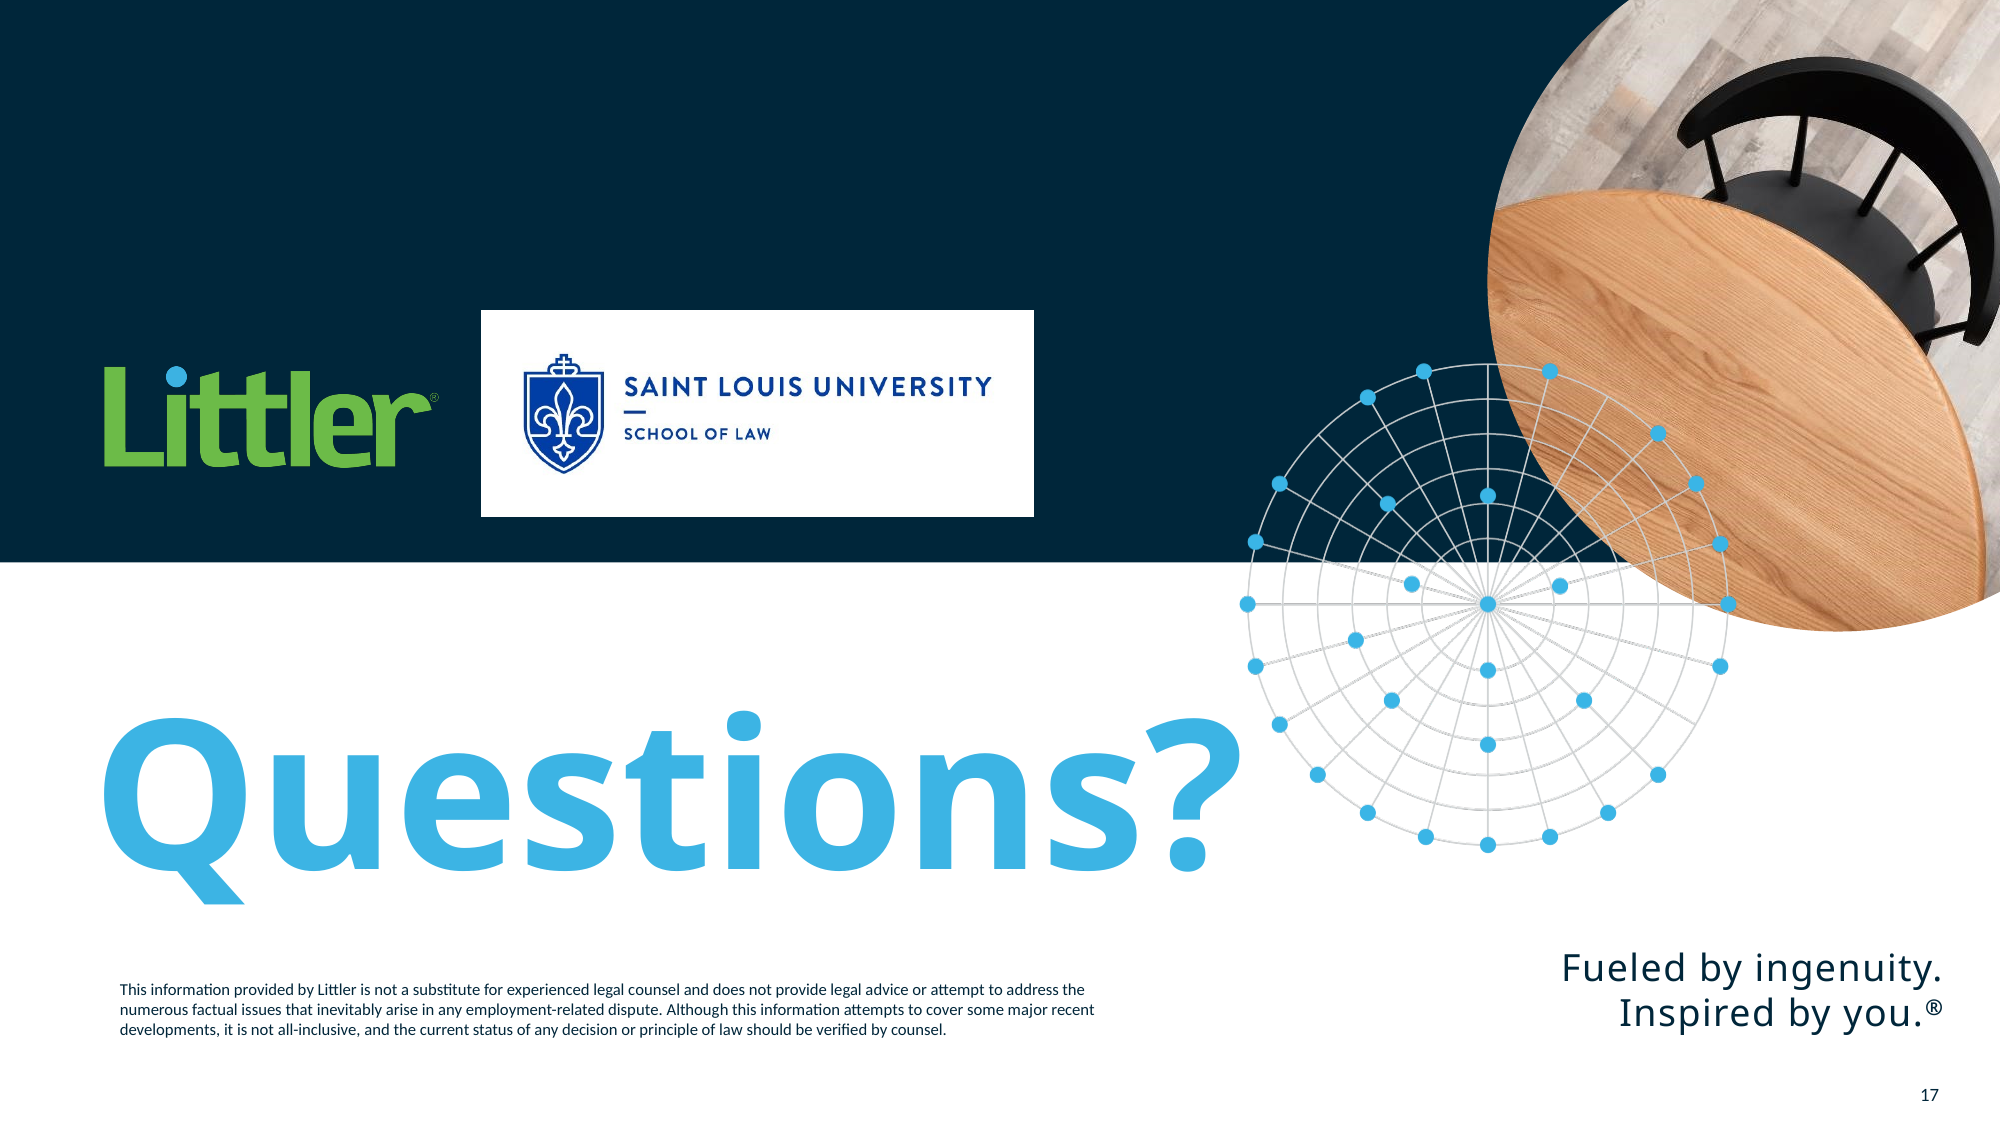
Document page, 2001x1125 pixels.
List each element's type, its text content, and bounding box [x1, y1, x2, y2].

picture [227, 1007, 233, 1015]
picture [549, 987, 555, 995]
picture [1249, 534, 1265, 549]
picture [690, 1027, 697, 1035]
picture [1038, 987, 1044, 995]
picture [723, 1028, 729, 1035]
picture [819, 987, 825, 995]
picture [463, 1024, 468, 1035]
picture [843, 987, 850, 998]
picture [730, 1027, 738, 1035]
picture [590, 1027, 595, 1035]
picture [286, 983, 293, 995]
picture [222, 987, 229, 995]
picture [484, 984, 491, 995]
picture [337, 1007, 344, 1015]
picture [564, 1023, 570, 1035]
picture [1266, 545, 1280, 549]
picture [363, 1003, 370, 1015]
picture [958, 987, 963, 995]
picture [684, 988, 690, 995]
picture [832, 1007, 839, 1015]
picture [452, 984, 457, 993]
picture [680, 1004, 685, 1013]
picture [573, 987, 579, 995]
picture [1415, 529, 1421, 536]
picture [514, 987, 521, 995]
picture [300, 1008, 306, 1015]
picture [183, 987, 190, 995]
picture [466, 1007, 473, 1015]
picture [712, 1007, 719, 1018]
picture [375, 987, 382, 995]
picture [582, 1004, 587, 1013]
picture [167, 367, 186, 387]
picture [621, 1007, 626, 1015]
picture [1416, 364, 1435, 380]
picture [355, 1007, 361, 1015]
picture [473, 1027, 478, 1035]
picture [686, 1003, 693, 1015]
picture [1077, 987, 1083, 995]
picture [439, 1007, 445, 1015]
picture [816, 1027, 823, 1035]
picture [588, 1007, 594, 1015]
picture [340, 1027, 347, 1035]
picture [1360, 390, 1379, 405]
picture [543, 1027, 550, 1035]
picture [1046, 987, 1051, 995]
picture [389, 984, 396, 995]
picture [1272, 476, 1289, 491]
picture [765, 1007, 772, 1015]
picture [931, 988, 937, 995]
picture [1081, 1007, 1088, 1015]
picture [983, 1007, 990, 1015]
picture [241, 1027, 246, 1035]
picture [785, 1023, 791, 1035]
picture [1456, 505, 1471, 510]
picture [1024, 983, 1031, 995]
picture [571, 1027, 578, 1035]
picture [1381, 496, 1405, 522]
picture [443, 984, 449, 994]
picture [269, 983, 276, 995]
picture [824, 1027, 831, 1035]
picture [136, 1027, 143, 1035]
picture [386, 1008, 392, 1015]
picture [971, 987, 977, 998]
picture [1424, 521, 1431, 527]
picture [732, 1004, 737, 1013]
picture [531, 987, 538, 995]
picture [1451, 545, 1459, 550]
picture [482, 311, 1033, 516]
picture [408, 1027, 415, 1035]
picture [343, 987, 349, 995]
picture [413, 987, 418, 995]
picture [979, 984, 984, 993]
picture [447, 1027, 454, 1035]
picture [167, 395, 186, 466]
picture [882, 987, 889, 995]
picture [1013, 1007, 1019, 1015]
picture [314, 395, 372, 467]
picture [507, 1027, 512, 1035]
picture [747, 1027, 752, 1035]
picture [129, 1027, 135, 1035]
picture [163, 984, 171, 995]
picture [640, 1027, 646, 1038]
picture [1384, 422, 1394, 429]
picture [517, 1007, 524, 1015]
slide_number 17 [1487, 1074, 1955, 1113]
picture [996, 1007, 1003, 1015]
picture [182, 1007, 187, 1015]
picture [373, 1027, 380, 1035]
picture [613, 988, 619, 995]
picture [291, 372, 309, 466]
picture [303, 1027, 310, 1035]
picture [871, 1007, 876, 1015]
picture [138, 1007, 145, 1015]
picture [530, 1007, 536, 1015]
picture [129, 983, 136, 995]
picture [772, 1004, 777, 1015]
picture [662, 987, 667, 995]
picture [507, 987, 514, 995]
picture [373, 394, 431, 466]
picture [872, 1023, 881, 1035]
picture [211, 1004, 216, 1015]
picture [151, 1007, 158, 1015]
picture [119, 984, 127, 995]
picture [383, 1023, 389, 1035]
picture [204, 1024, 209, 1033]
picture [851, 987, 857, 995]
picture [259, 1007, 266, 1015]
picture [192, 1004, 199, 1015]
picture [916, 1027, 923, 1035]
picture [908, 1004, 913, 1013]
picture [410, 1007, 417, 1015]
picture [701, 983, 708, 995]
picture [447, 1007, 454, 1015]
picture [196, 1027, 203, 1035]
picture [155, 987, 162, 995]
picture [739, 987, 744, 995]
picture [754, 1023, 761, 1035]
picture [610, 1003, 616, 1015]
picture [210, 1027, 215, 1035]
picture [931, 1027, 937, 1035]
picture [813, 1004, 819, 1014]
picture [1360, 483, 1370, 492]
picture [1089, 1004, 1094, 1013]
picture [798, 987, 805, 995]
picture [485, 1028, 491, 1035]
picture [179, 1027, 185, 1035]
picture [475, 1007, 480, 1015]
picture [252, 1007, 257, 1015]
picture [949, 987, 956, 995]
picture [190, 372, 287, 467]
picture [196, 988, 202, 995]
picture [420, 987, 427, 995]
picture [479, 1024, 484, 1033]
picture [218, 1007, 225, 1015]
picture [1435, 514, 1443, 519]
picture [844, 1008, 850, 1015]
picture [606, 987, 615, 998]
picture [666, 1004, 674, 1015]
picture [437, 987, 442, 995]
picture [400, 1023, 407, 1035]
picture [1296, 553, 1310, 557]
picture [1206, 0, 2001, 890]
picture [898, 1007, 903, 1015]
picture [641, 1004, 649, 1015]
picture [278, 1028, 284, 1035]
picture [105, 367, 163, 466]
picture [668, 987, 675, 995]
picture [402, 987, 408, 995]
picture [1316, 505, 1324, 510]
picture [1022, 1007, 1028, 1015]
picture [429, 983, 436, 995]
picture [197, 1008, 203, 1015]
